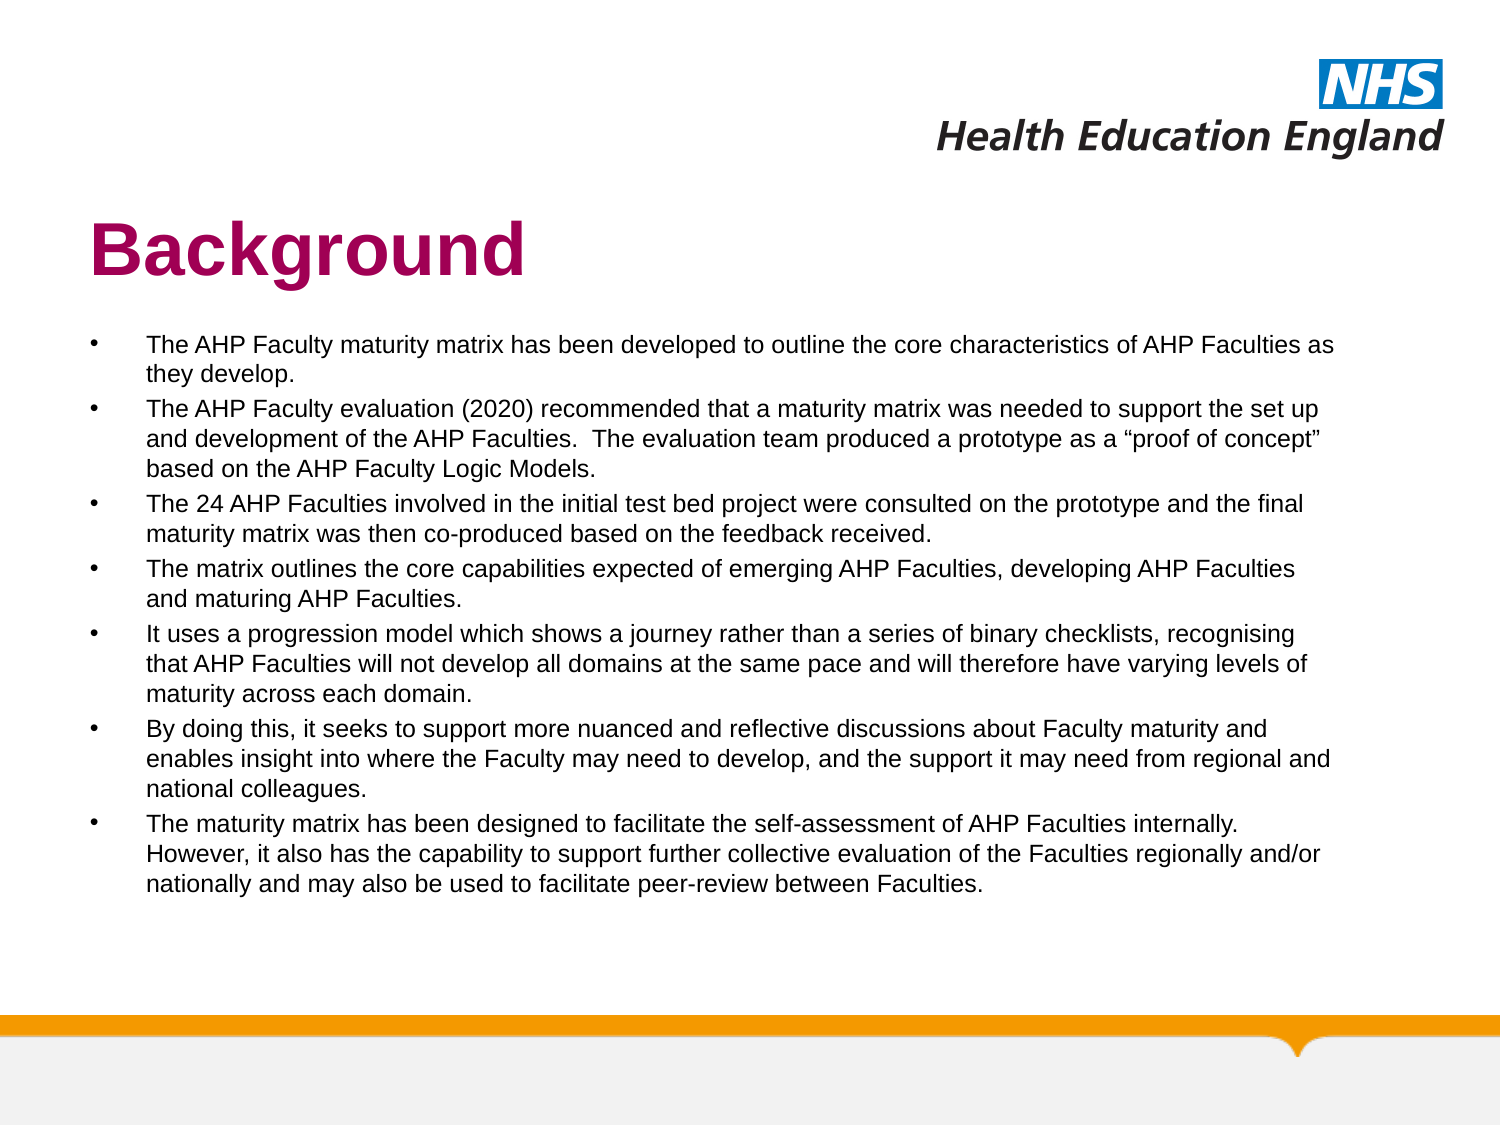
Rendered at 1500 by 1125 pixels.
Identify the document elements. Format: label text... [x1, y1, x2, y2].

picture [936, 59, 1445, 160]
title Background [75, 193, 1350, 305]
list The AHP Faculty maturity matrix has been developed to outline the core characteristics of AHP Faculties as they develop. The AHP Faculty evaluation (2020) recommended that a maturity matrix was needed to support the set up and development of the AHP Faculties. The evaluation team produced a prototype as a “proof of concept” based on the AHP Faculty Logic Models. The 24 AHP Faculties involved in the initial test bed project were consulted on the prototype and the final maturity matrix was then co-produced based on the feedback received. The matrix outlines the core capabilities expected of emerging AHP Faculties, developing AHP Faculties and maturing AHP Faculties. It uses a progression model which shows a journey rather than a series of binary checklists, recognising that AHP Faculties will not develop all domains at the same pace and will therefore have varying levels of maturity across each domain. By doing this, it seeks to support more nuanced and reflective discussions about Faculty maturity and enables insight into where the Faculty may need to develop, and the support it may need from regional and national colleagues. The maturity matrix has been designed to facilitate the self-assessment of AHP Faculties internally. However, it also has the capability to support further collective evaluation of the Faculties regionally and/or nationally and may also be used to facilitate peer-review between Faculties. [75, 320, 1361, 931]
